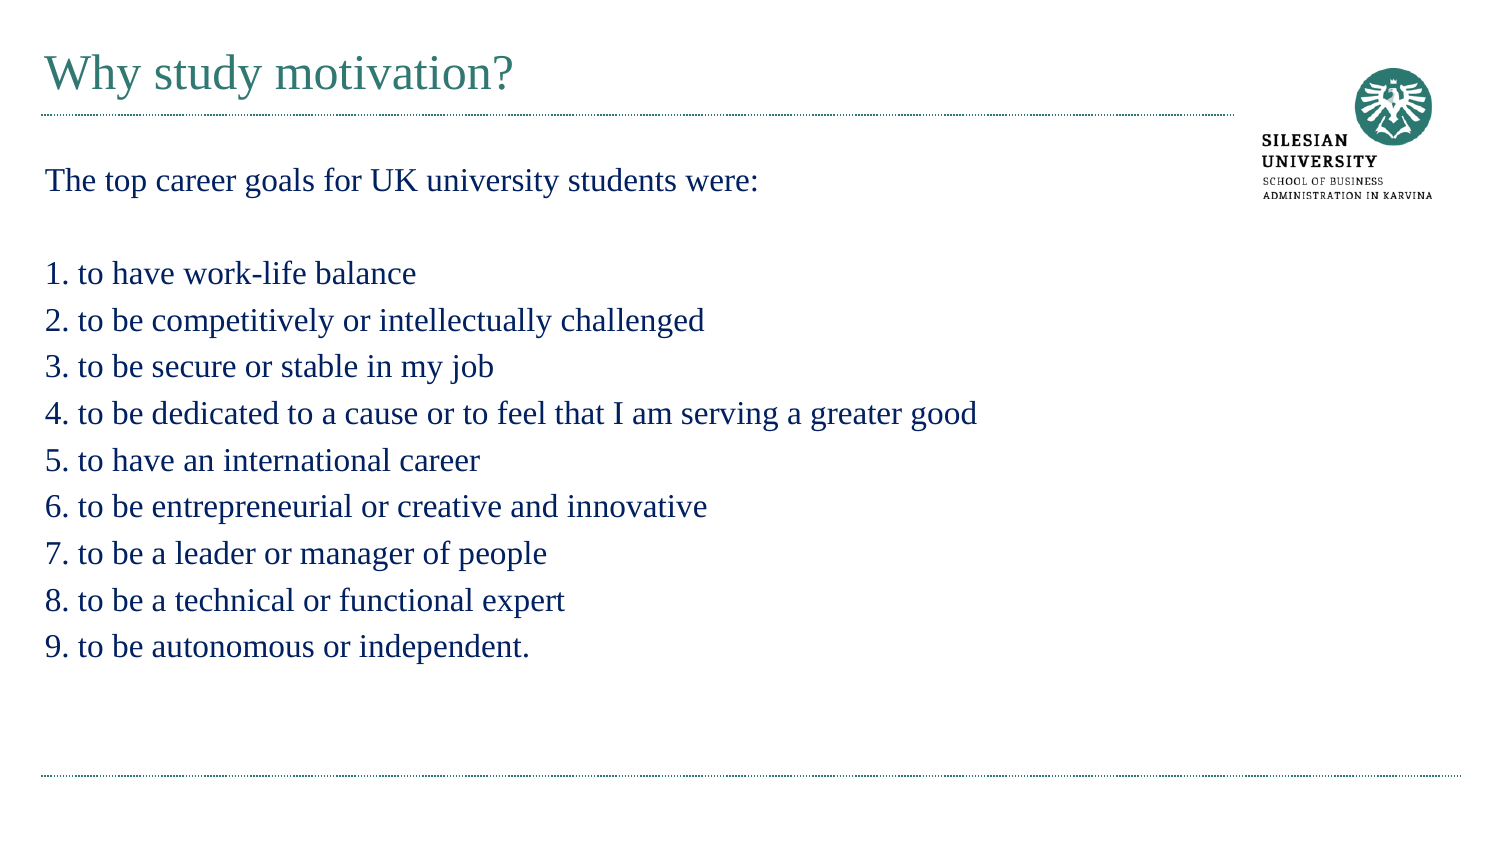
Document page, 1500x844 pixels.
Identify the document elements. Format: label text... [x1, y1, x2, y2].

text_box The top career goals for UK university students were: 1. to have work-life balance 2. to be competitively or intellectually challenged 3. to be secure or stable in my job 4. to be dedicated to a cause or to feel that I am serving a greater good 5. to have an international career 6. to be entrepreneurial or creative and innovative 7. to be a leader or manager of people 8. to be a technical or functional expert 9. to be autonomous or independent. [29, 150, 1282, 753]
picture [1233, 45, 1436, 212]
title Why study motivation? [29, 32, 1281, 116]
text_box [1281, 8, 1471, 198]
